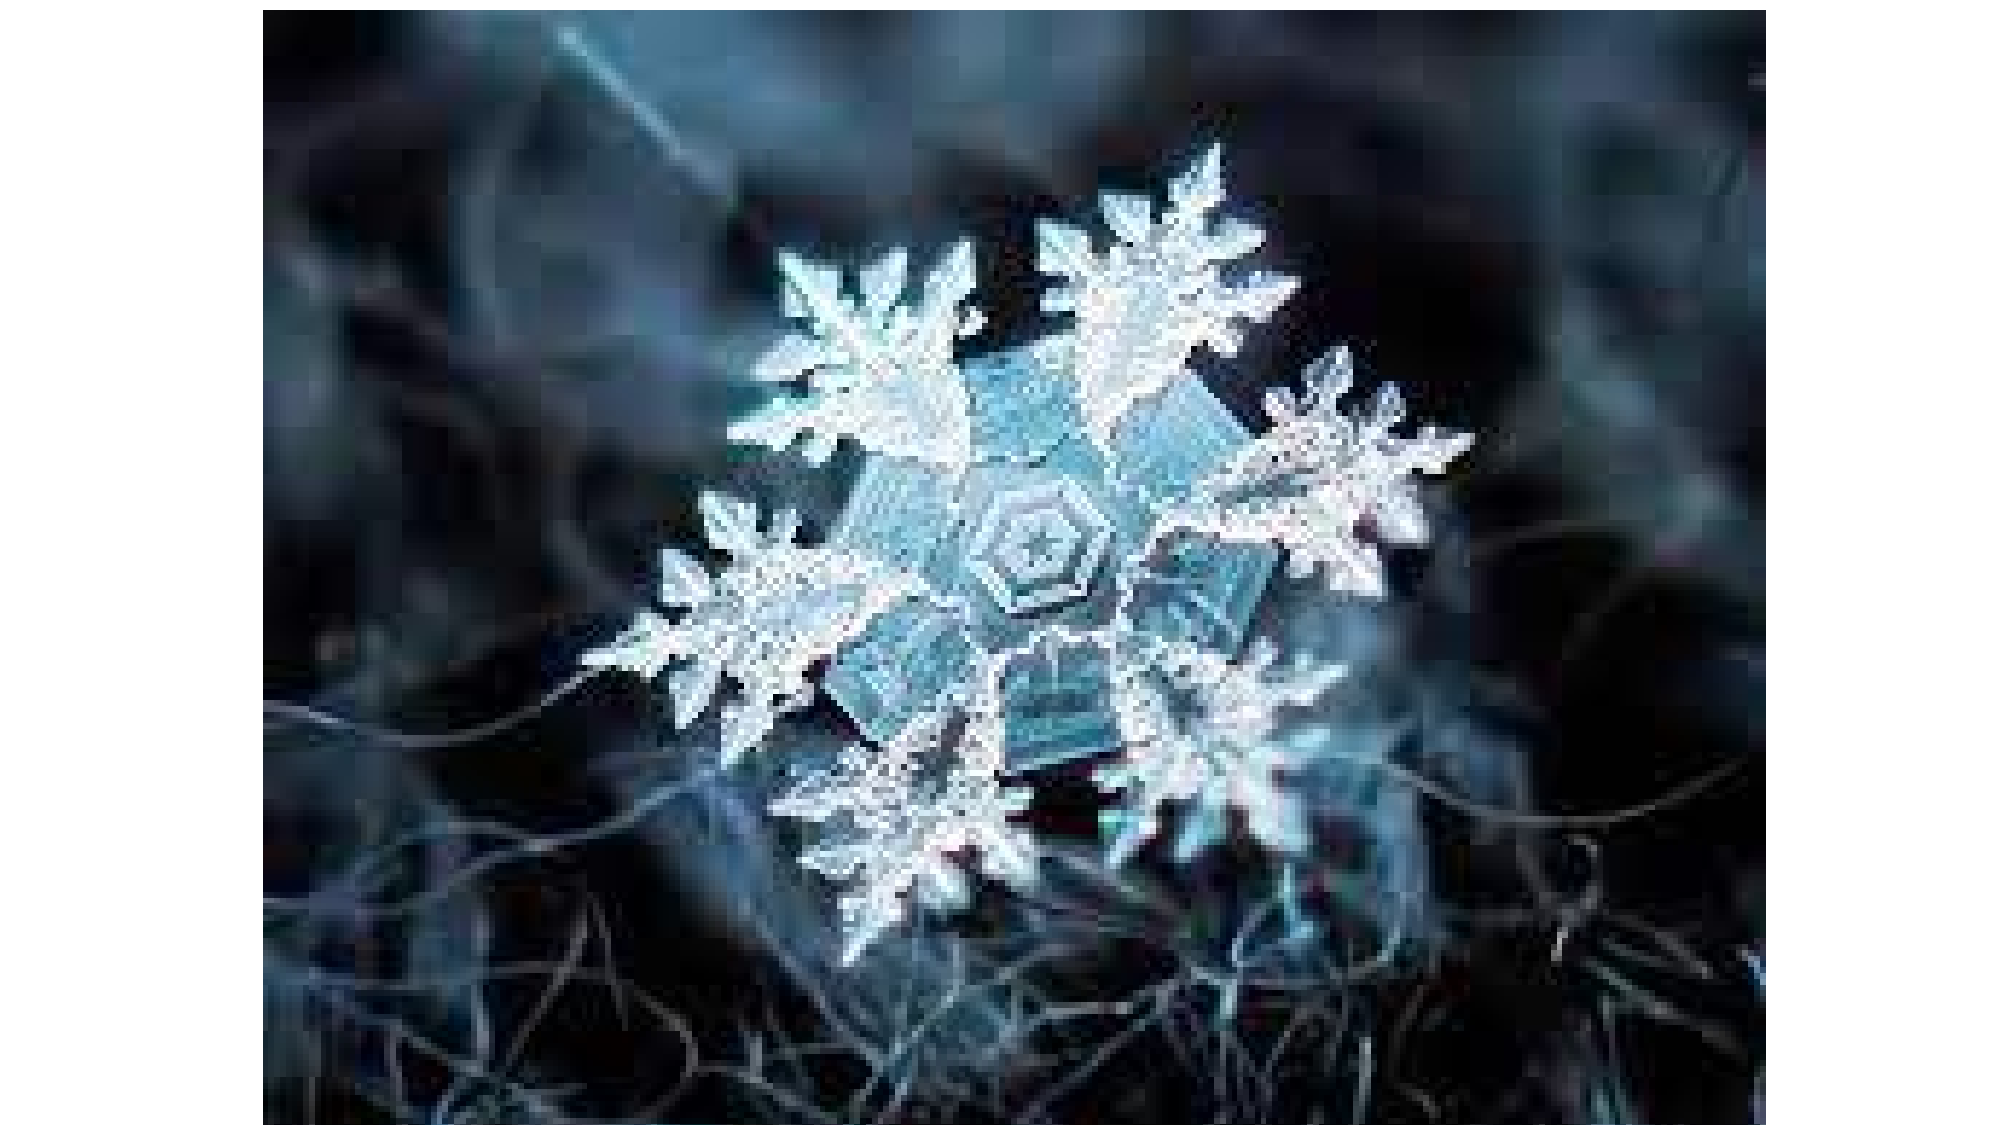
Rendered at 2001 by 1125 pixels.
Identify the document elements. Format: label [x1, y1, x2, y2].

picture [263, 10, 1766, 1125]
